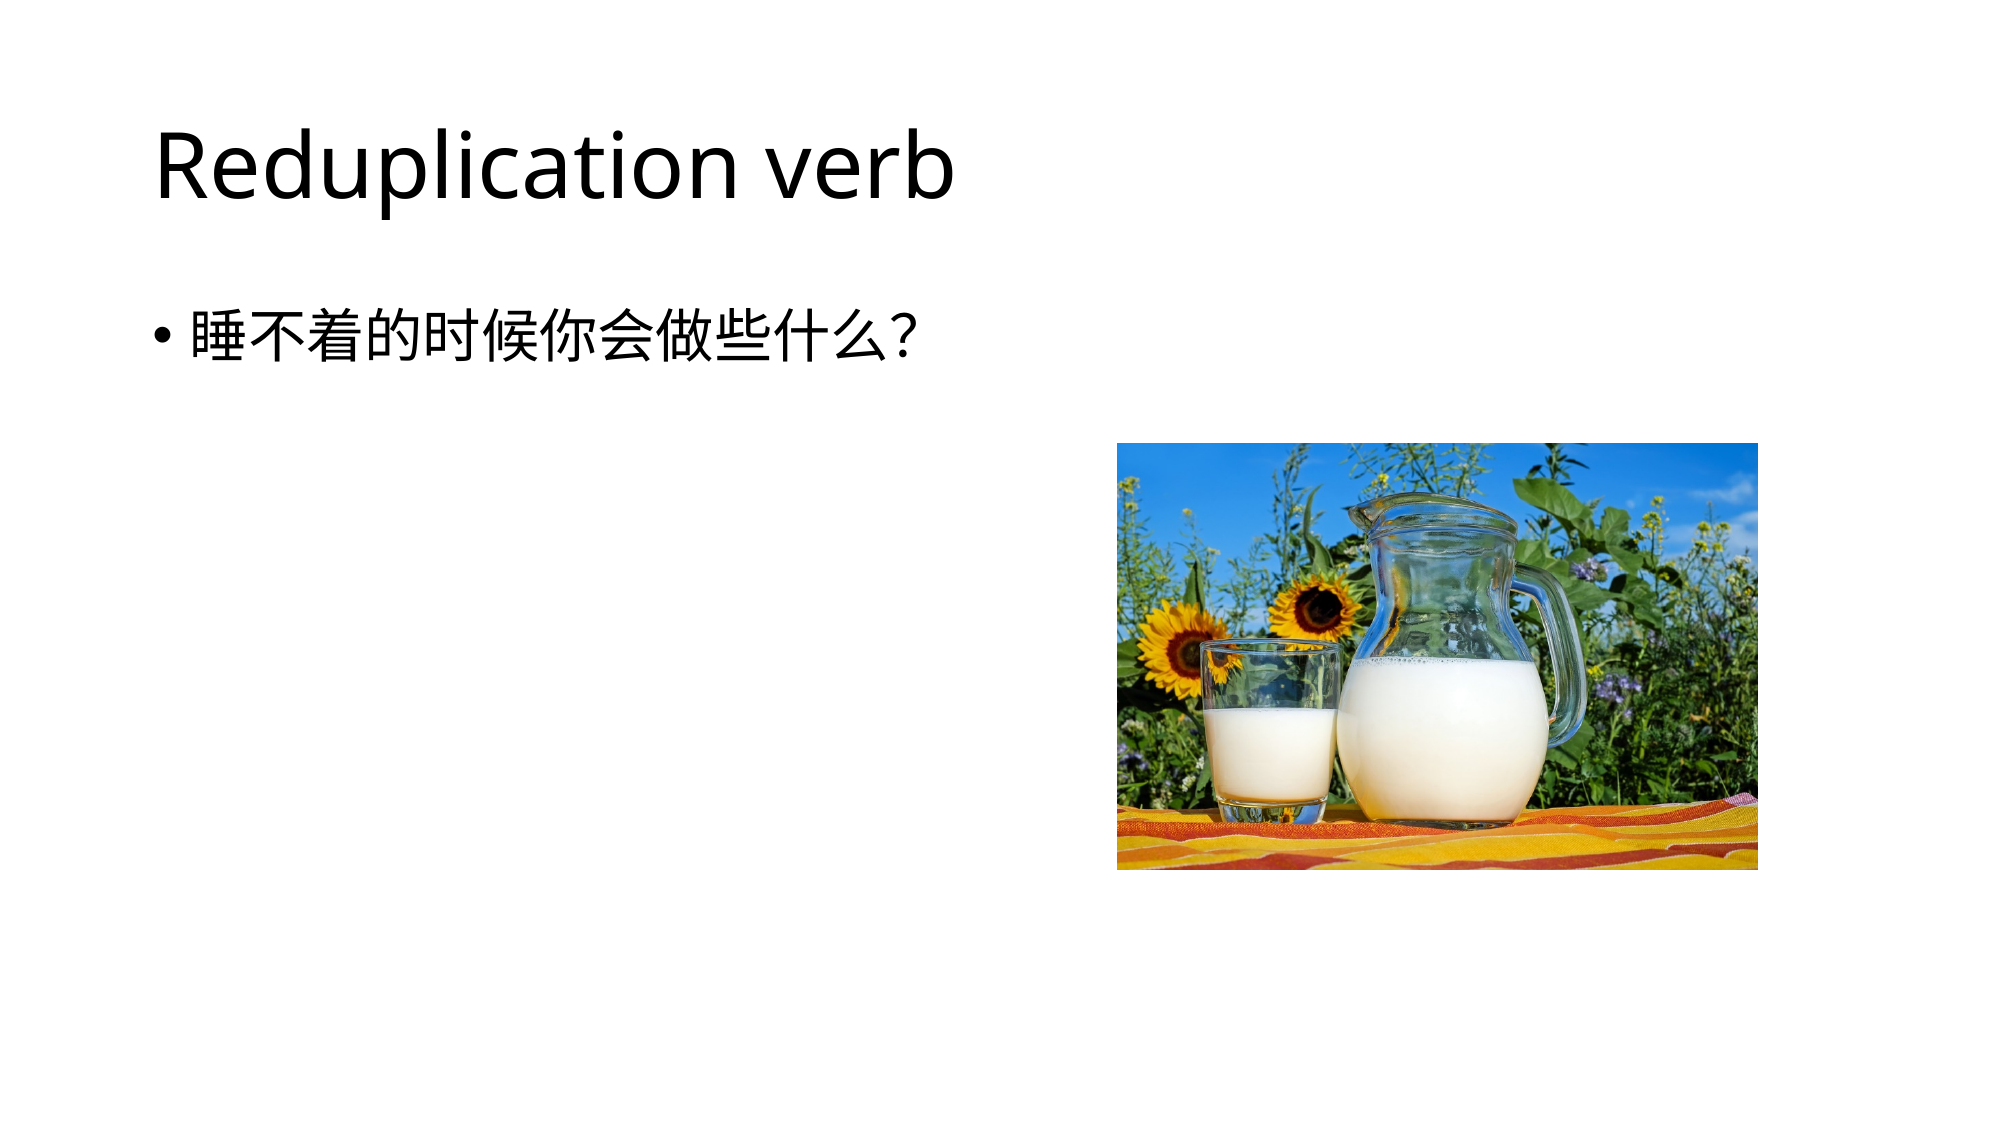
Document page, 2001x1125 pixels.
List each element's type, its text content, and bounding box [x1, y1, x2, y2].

title Reduplication verb [137, 59, 1863, 278]
list 睡不着的时候你会做些什么？ [137, 299, 988, 1014]
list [1117, 443, 1758, 870]
